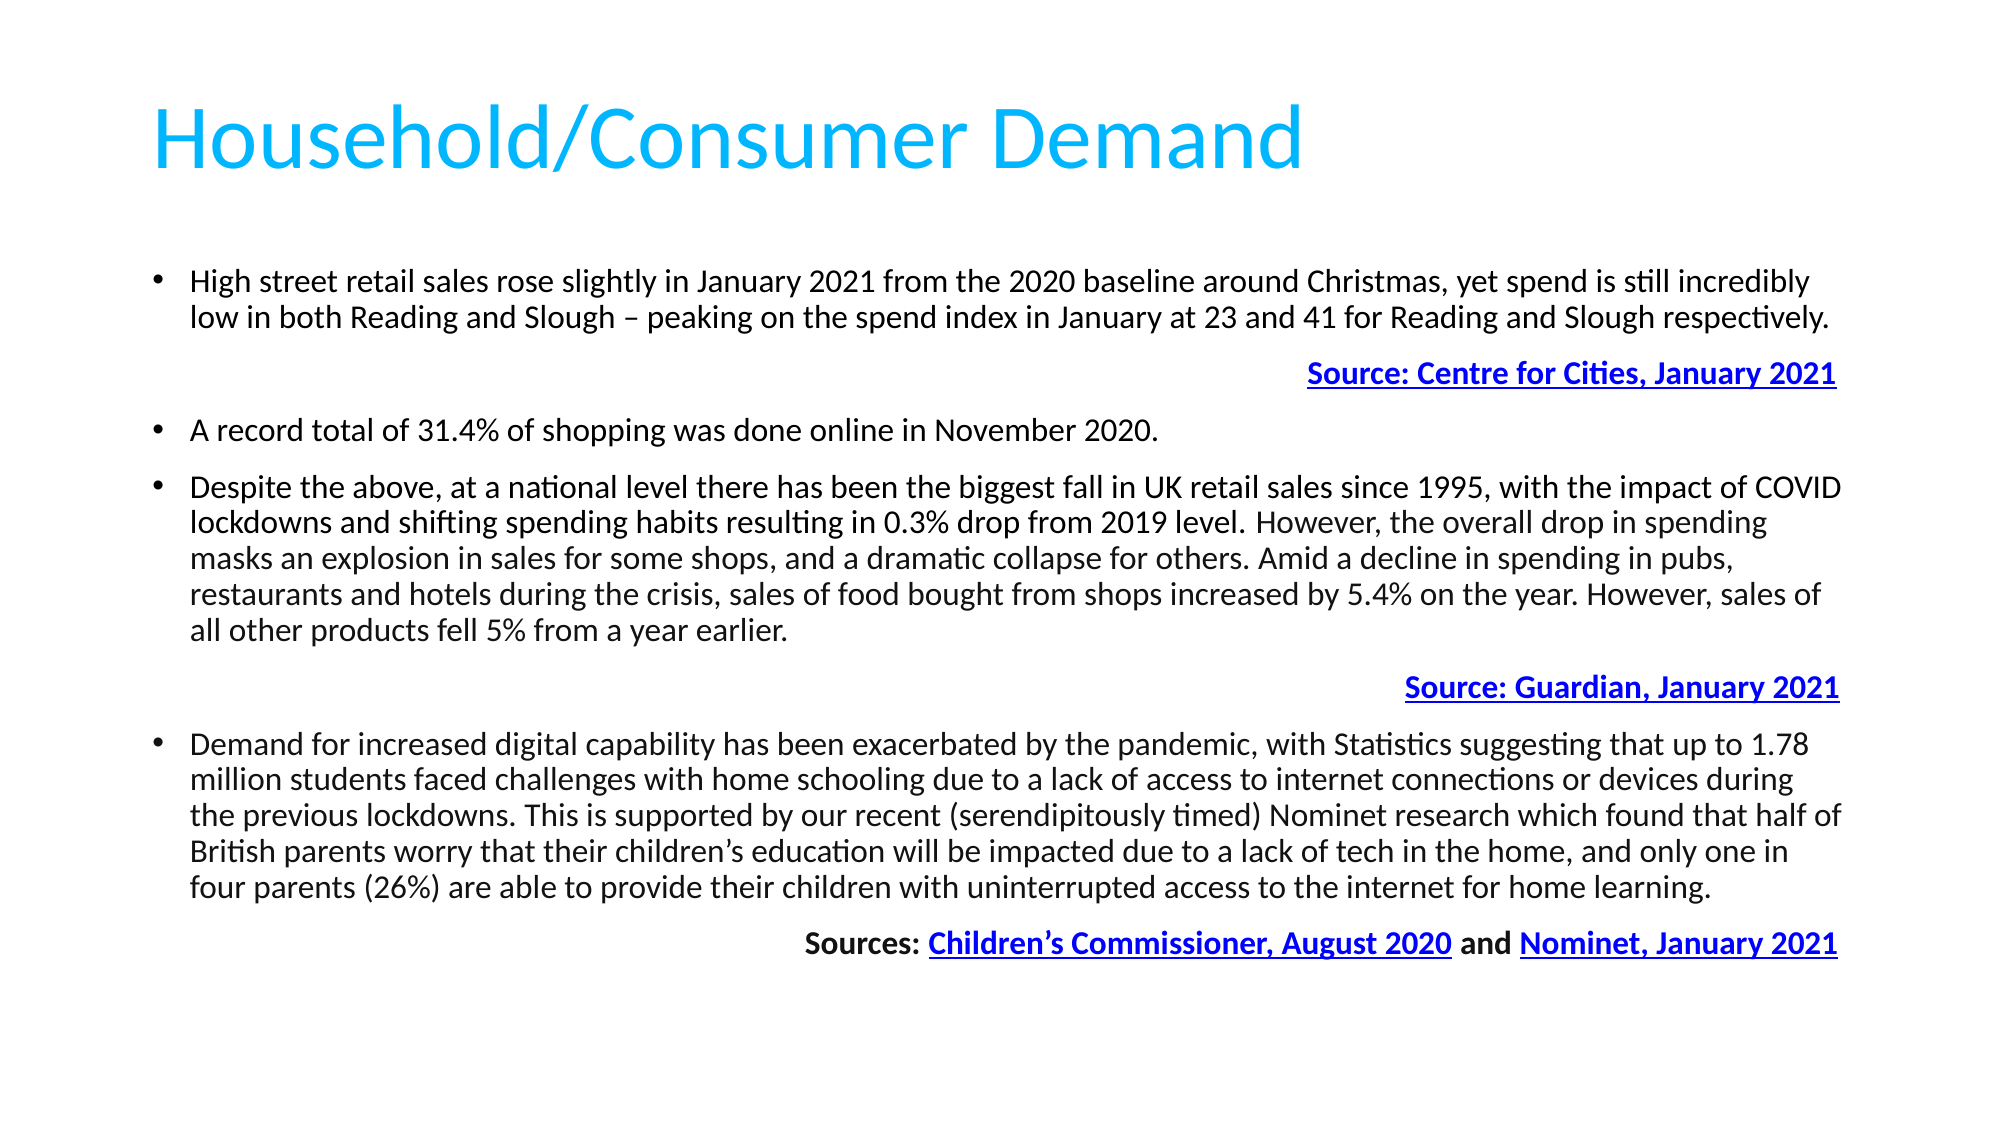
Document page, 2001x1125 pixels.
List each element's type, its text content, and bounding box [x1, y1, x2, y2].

list High street retail sales rose slightly in January 2021 from the 2020 baseline around Christmas, yet spend is still incredibly low in both Reading and Slough – peaking on the spend index in January at 23 and 41 for Reading and Slough respectively. Source: Centre for Cities, January 2021 A record total of 31.4% of shopping was done online in November 2020. Despite the above, at a national level there has been the biggest fall in UK retail sales since 1995, with the impact of COVID lockdowns and shifting spending habits resulting in 0.3% drop from 2019 level. However, the overall drop in spending masks an explosion in sales for some shops, and a dramatic collapse for others. Amid a decline in spending in pubs, restaurants and hotels during the crisis, sales of food bought from shops increased by 5.4% on the year. However, sales of all other products fell 5% from a year earlier. Source: Guardian, January 2021 Demand for increased digital capability has been exacerbated by the pandemic, with Statistics suggesting that up to 1.78 million students faced challenges with home schooling due to a lack of access to internet connections or devices during the previous lockdowns. This is supported by our recent (serendipitously timed) Nominet research which found that half of British parents worry that their children’s education will be impacted due to a lack of tech in the home, and only one in four parents (26%) are able to provide their children with uninterrupted access to the internet for home learning. Sources: Children’s Commissioner, August 2020 and Nominet, January 2021 [137, 256, 1863, 1014]
title Household/Consumer Demand [137, 59, 1863, 218]
